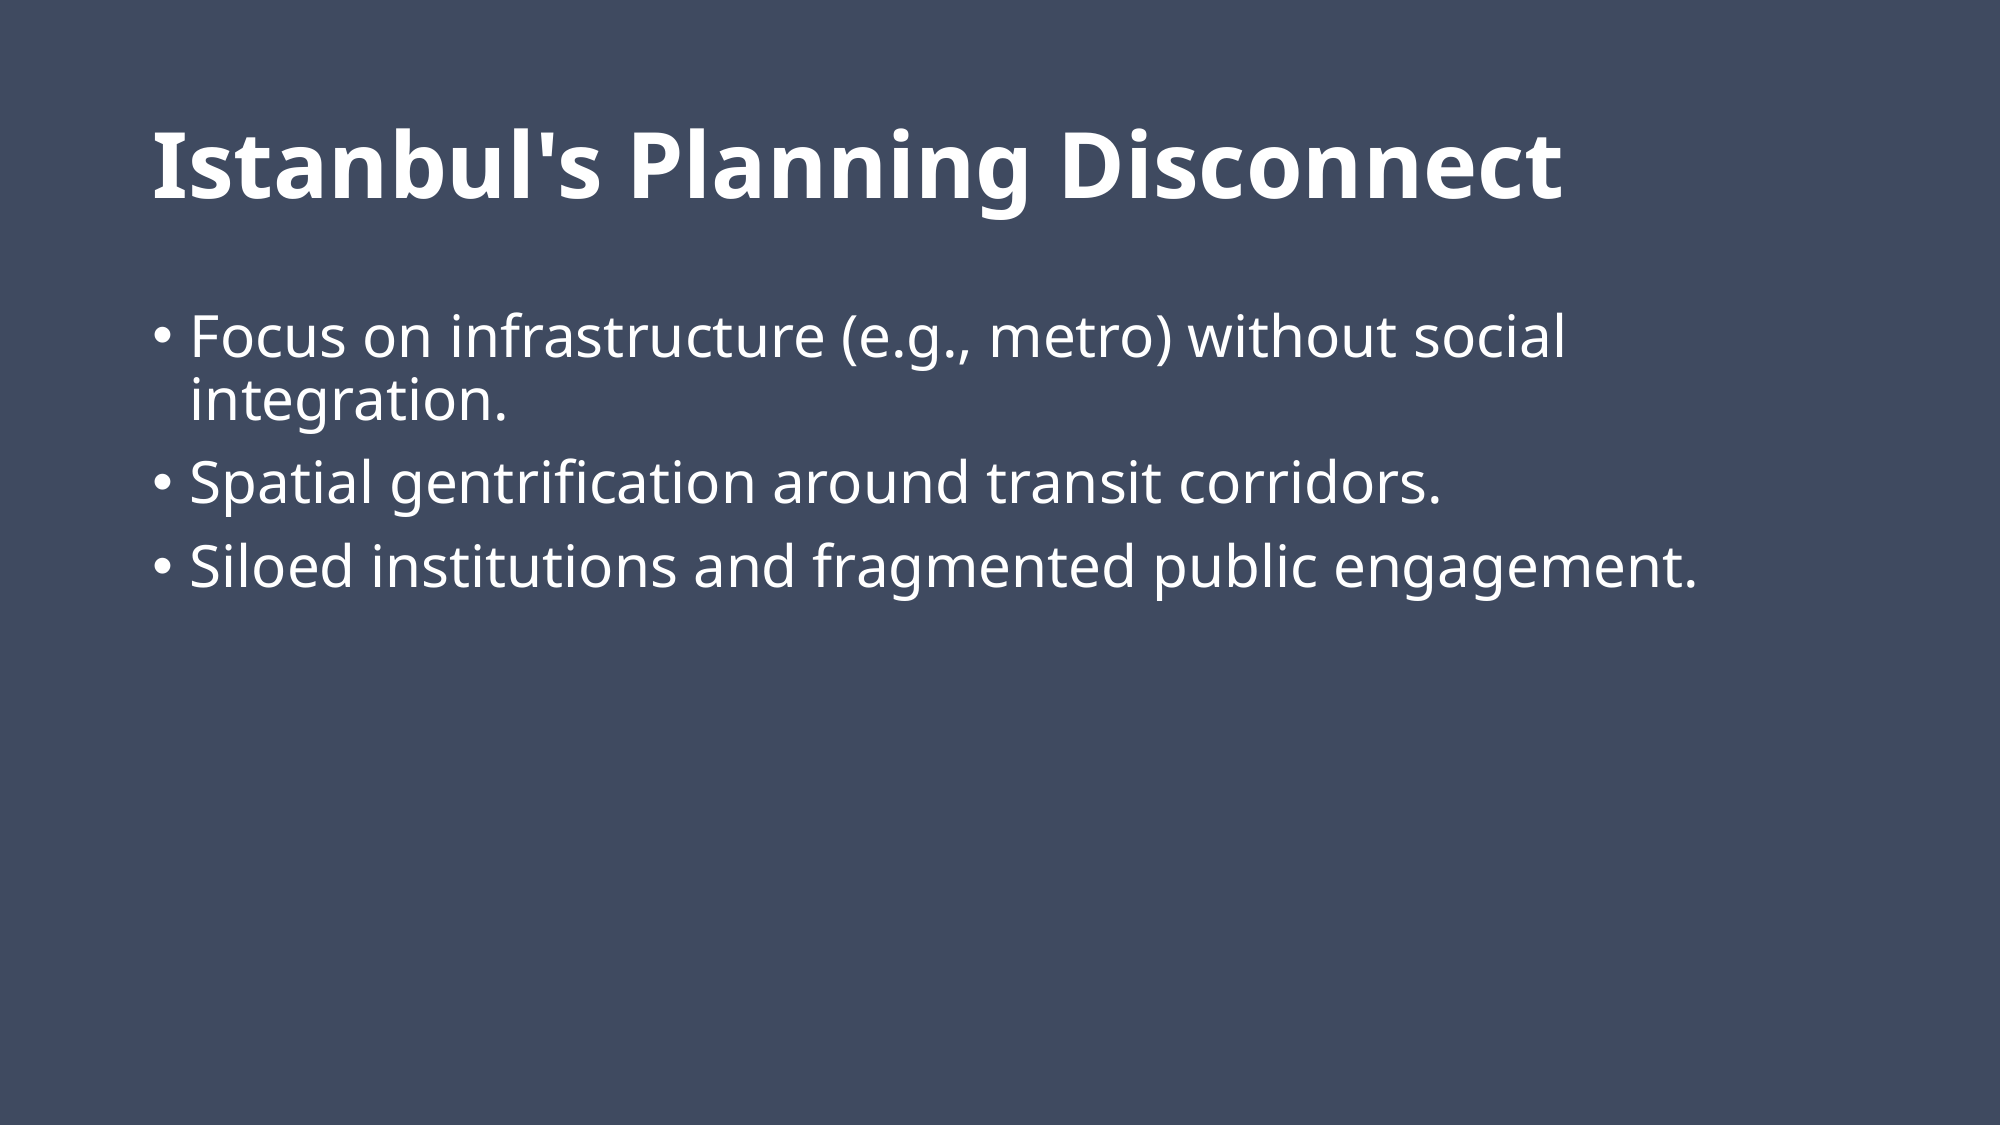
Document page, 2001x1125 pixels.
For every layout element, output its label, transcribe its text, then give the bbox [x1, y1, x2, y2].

title Istanbul's Planning Disconnect [137, 59, 1863, 278]
list Focus on infrastructure (e.g., metro) without social integration. Spatial gentrification around transit corridors. Siloed institutions and fragmented public engagement. [137, 299, 1863, 1014]
